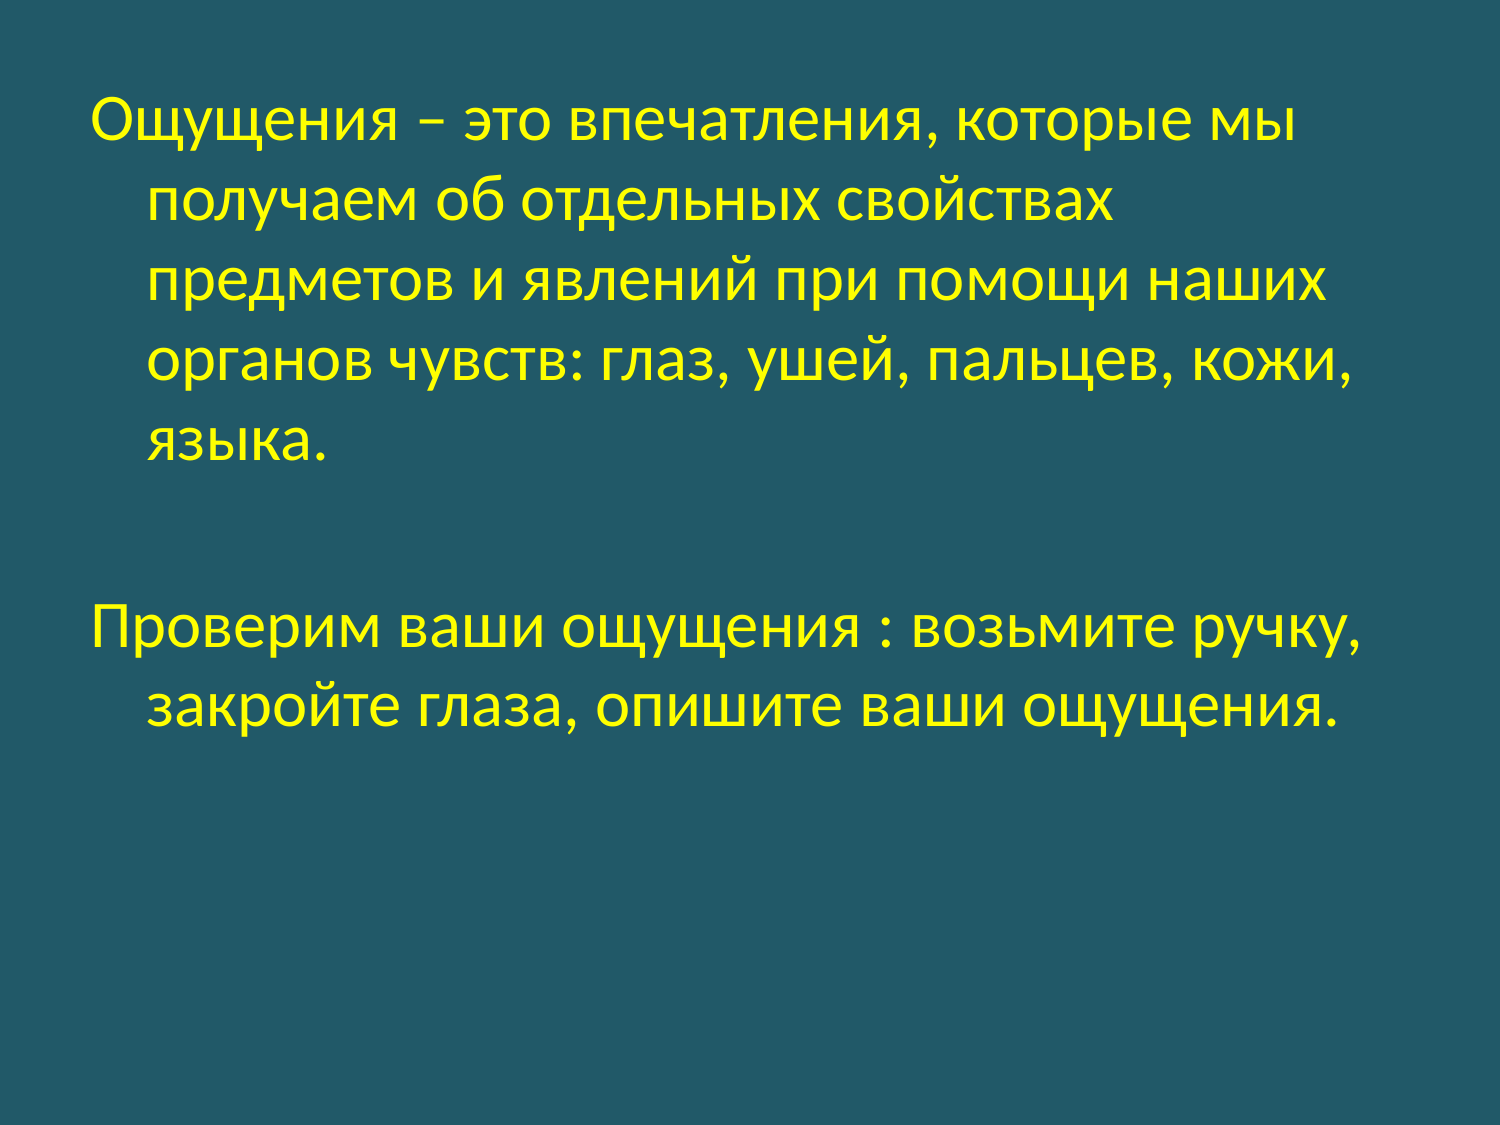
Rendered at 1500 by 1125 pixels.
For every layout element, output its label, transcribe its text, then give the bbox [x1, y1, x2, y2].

list Ощущения – это впечатления, которые мы получаем об отдельных свойствах предметов и явлений при помощи наших органов чувств: глаз, ушей, пальцев, кожи, языка. Проверим ваши ощущения : возьмите ручку, закройте глаза, опишите ваши ощущения. [75, 66, 1425, 1005]
